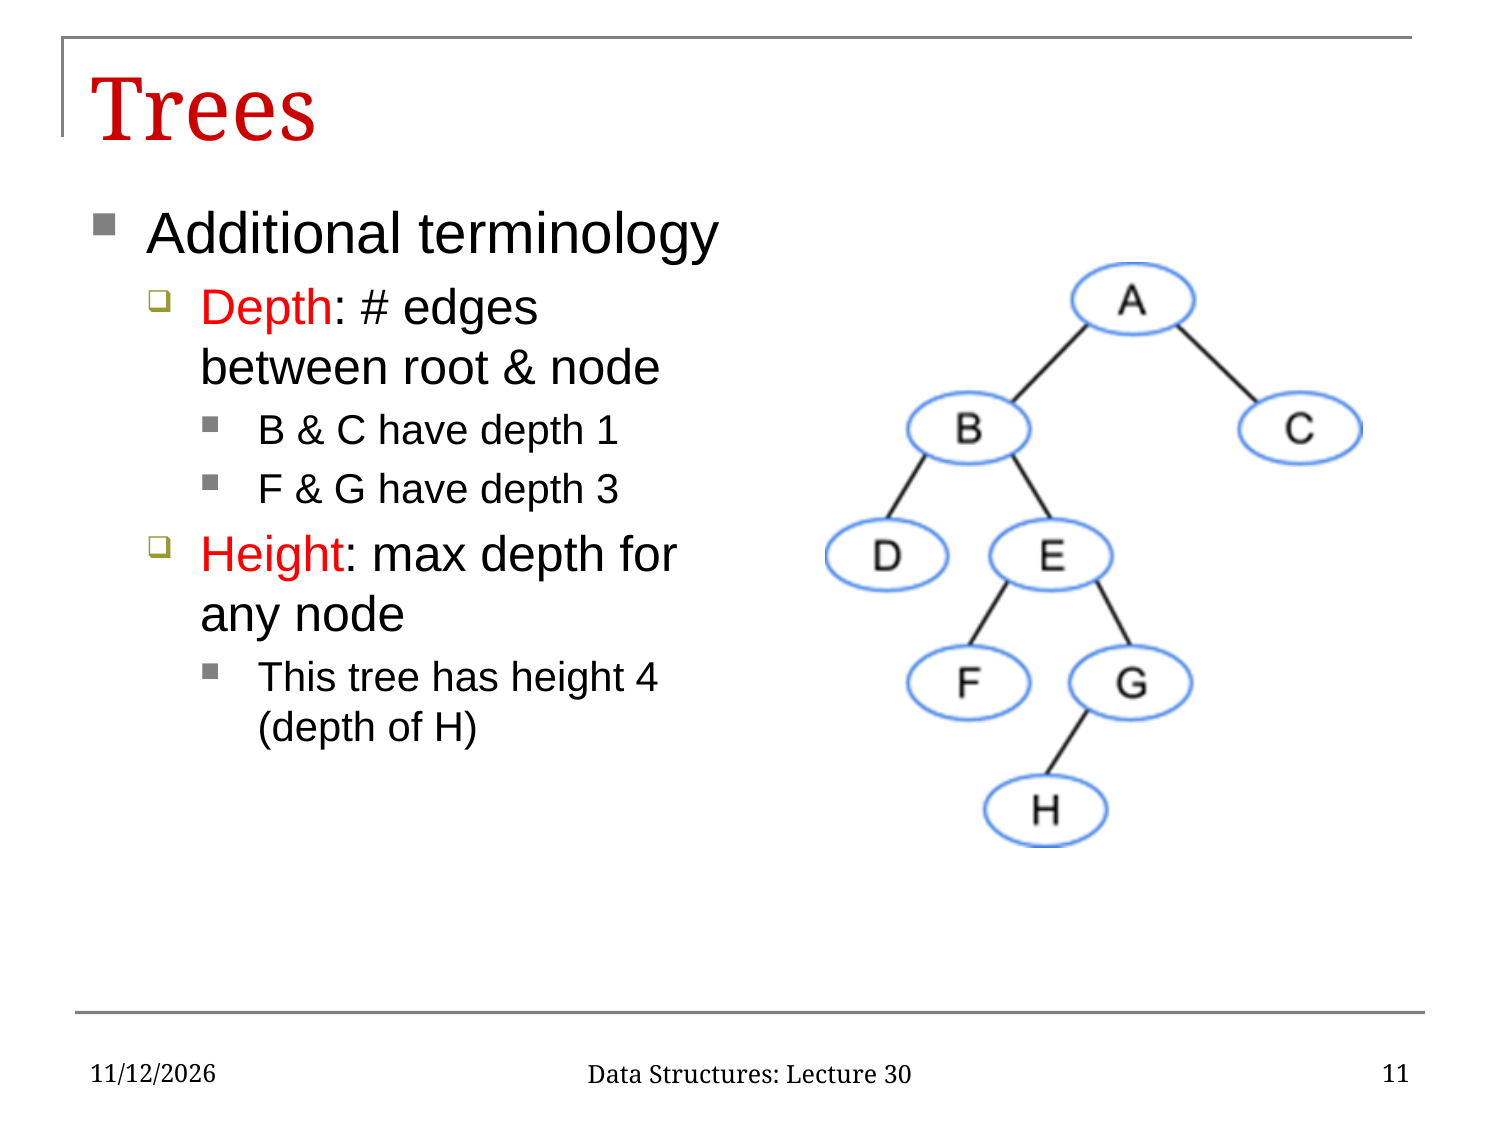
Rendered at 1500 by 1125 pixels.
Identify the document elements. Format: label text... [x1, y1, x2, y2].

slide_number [74, 1023, 426, 1100]
slide_number 11 [1074, 1023, 1426, 1100]
footer Data Structures: Lecture 30 [512, 1024, 988, 1101]
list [824, 262, 1363, 848]
title Trees [75, 45, 1425, 163]
list Additional terminology Depth: # edges between root & node B & C have depth 1 F & G have depth 3 Height: max depth for any node This tree has height 4 (depth of H) [75, 187, 738, 1006]
